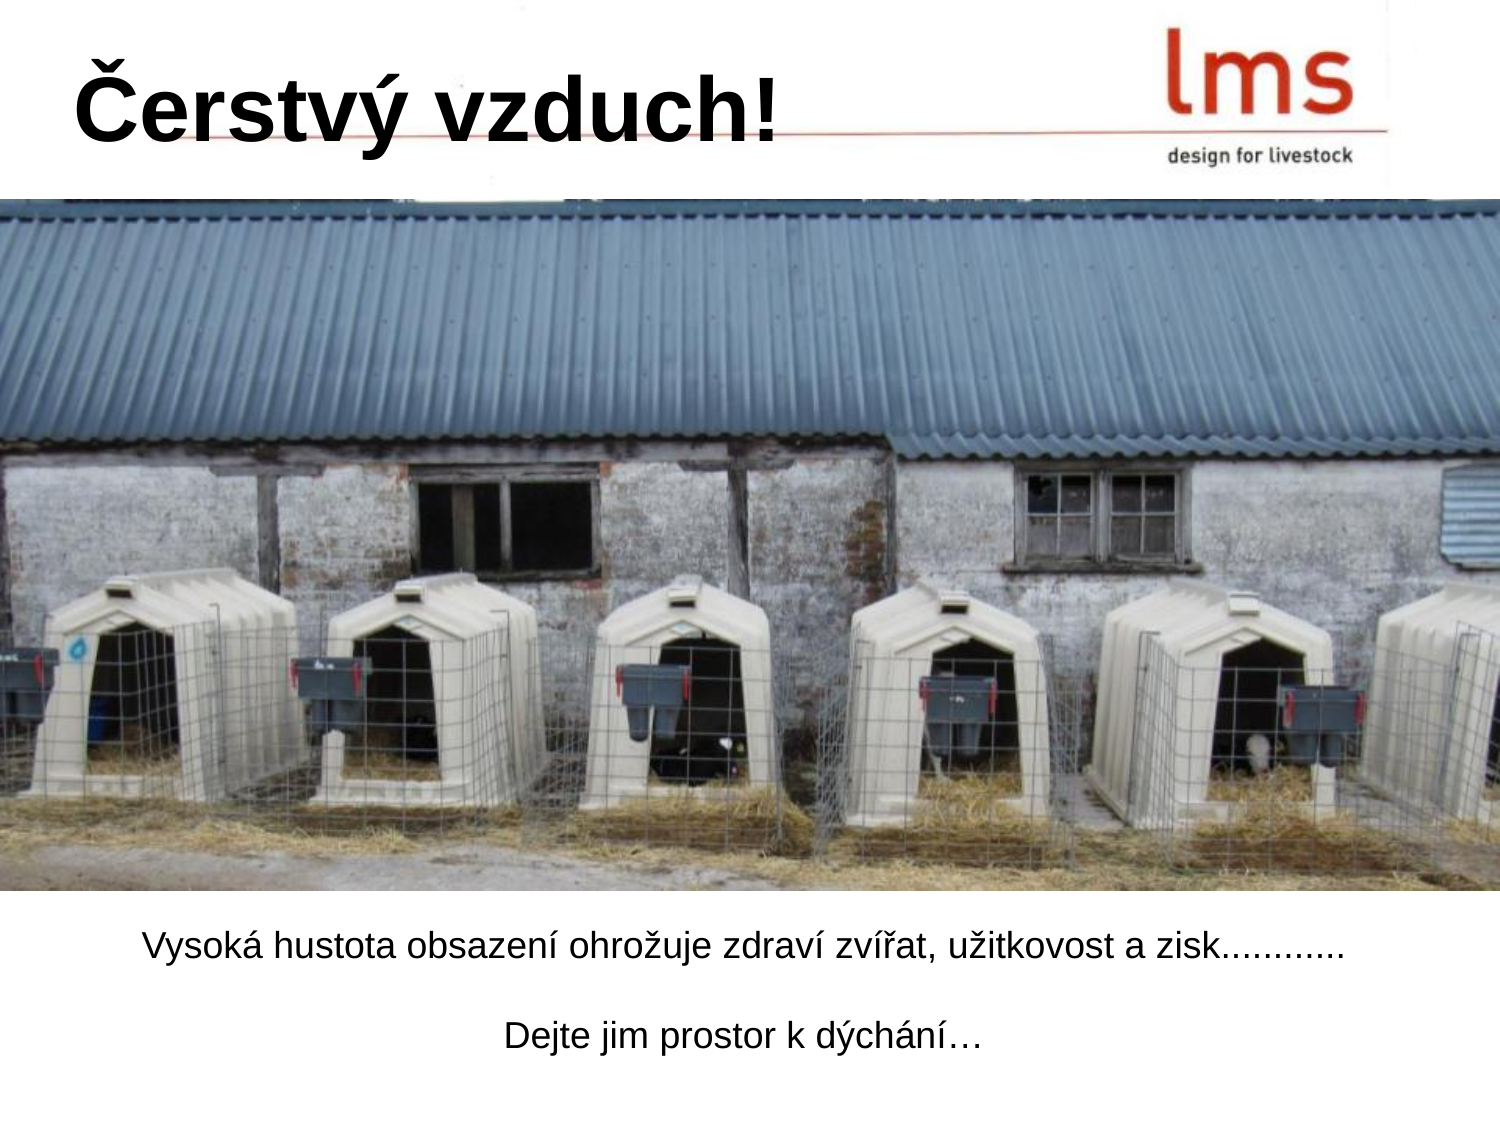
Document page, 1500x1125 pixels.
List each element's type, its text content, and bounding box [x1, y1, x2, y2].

text_box Vysoká hustota obsazení ohrožuje zdraví zvířat, užitkovost a zisk............ Dejte jim prostor k dýchání… [58, 913, 1430, 1064]
text_box Čerstvý vzduch! [58, 42, 146, 168]
picture [0, 198, 1500, 891]
picture [152, 0, 1417, 190]
